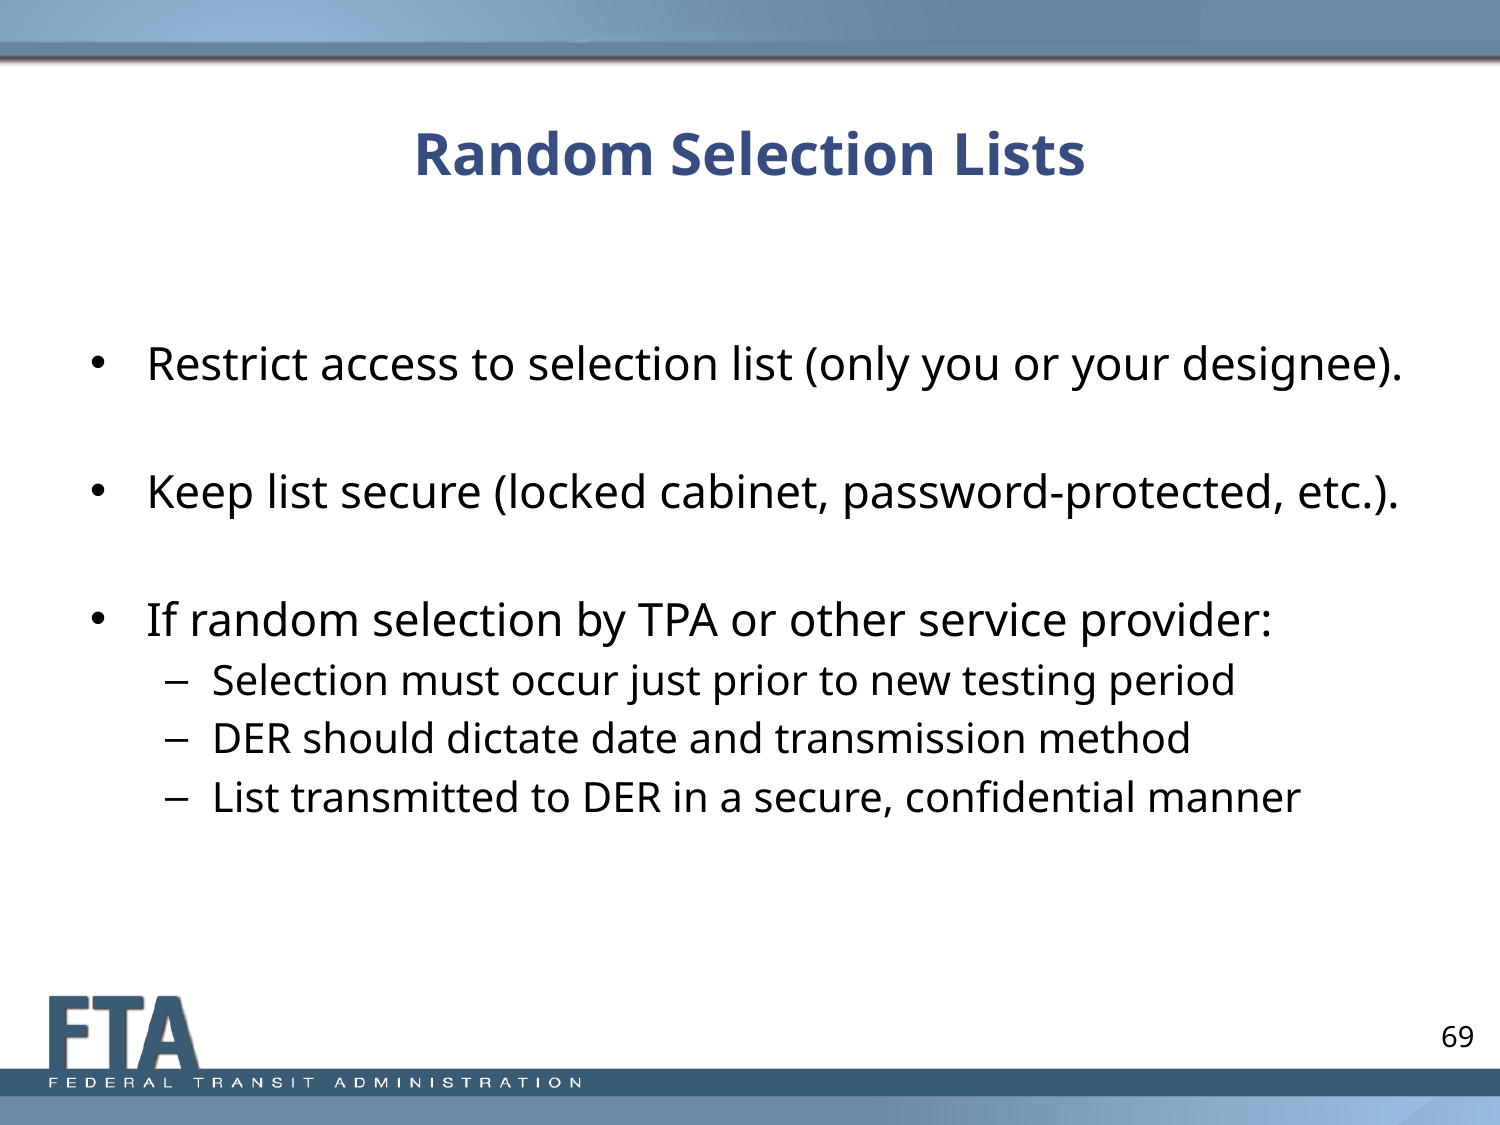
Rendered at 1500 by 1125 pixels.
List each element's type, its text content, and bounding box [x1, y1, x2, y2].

list Restrict access to selection list (only you or your designee). Keep list secure (locked cabinet, password-protected, etc.). If random selection by TPA or other service provider: Selection must occur just prior to new testing period DER should dictate date and transmission method List transmitted to DER in a secure, confidential manner [74, 262, 1426, 1006]
picture [0, 0, 1500, 75]
text_box 69 [1426, 1010, 1500, 1125]
picture [0, 992, 1500, 1125]
title Random Selection Lists [74, 71, 1426, 233]
